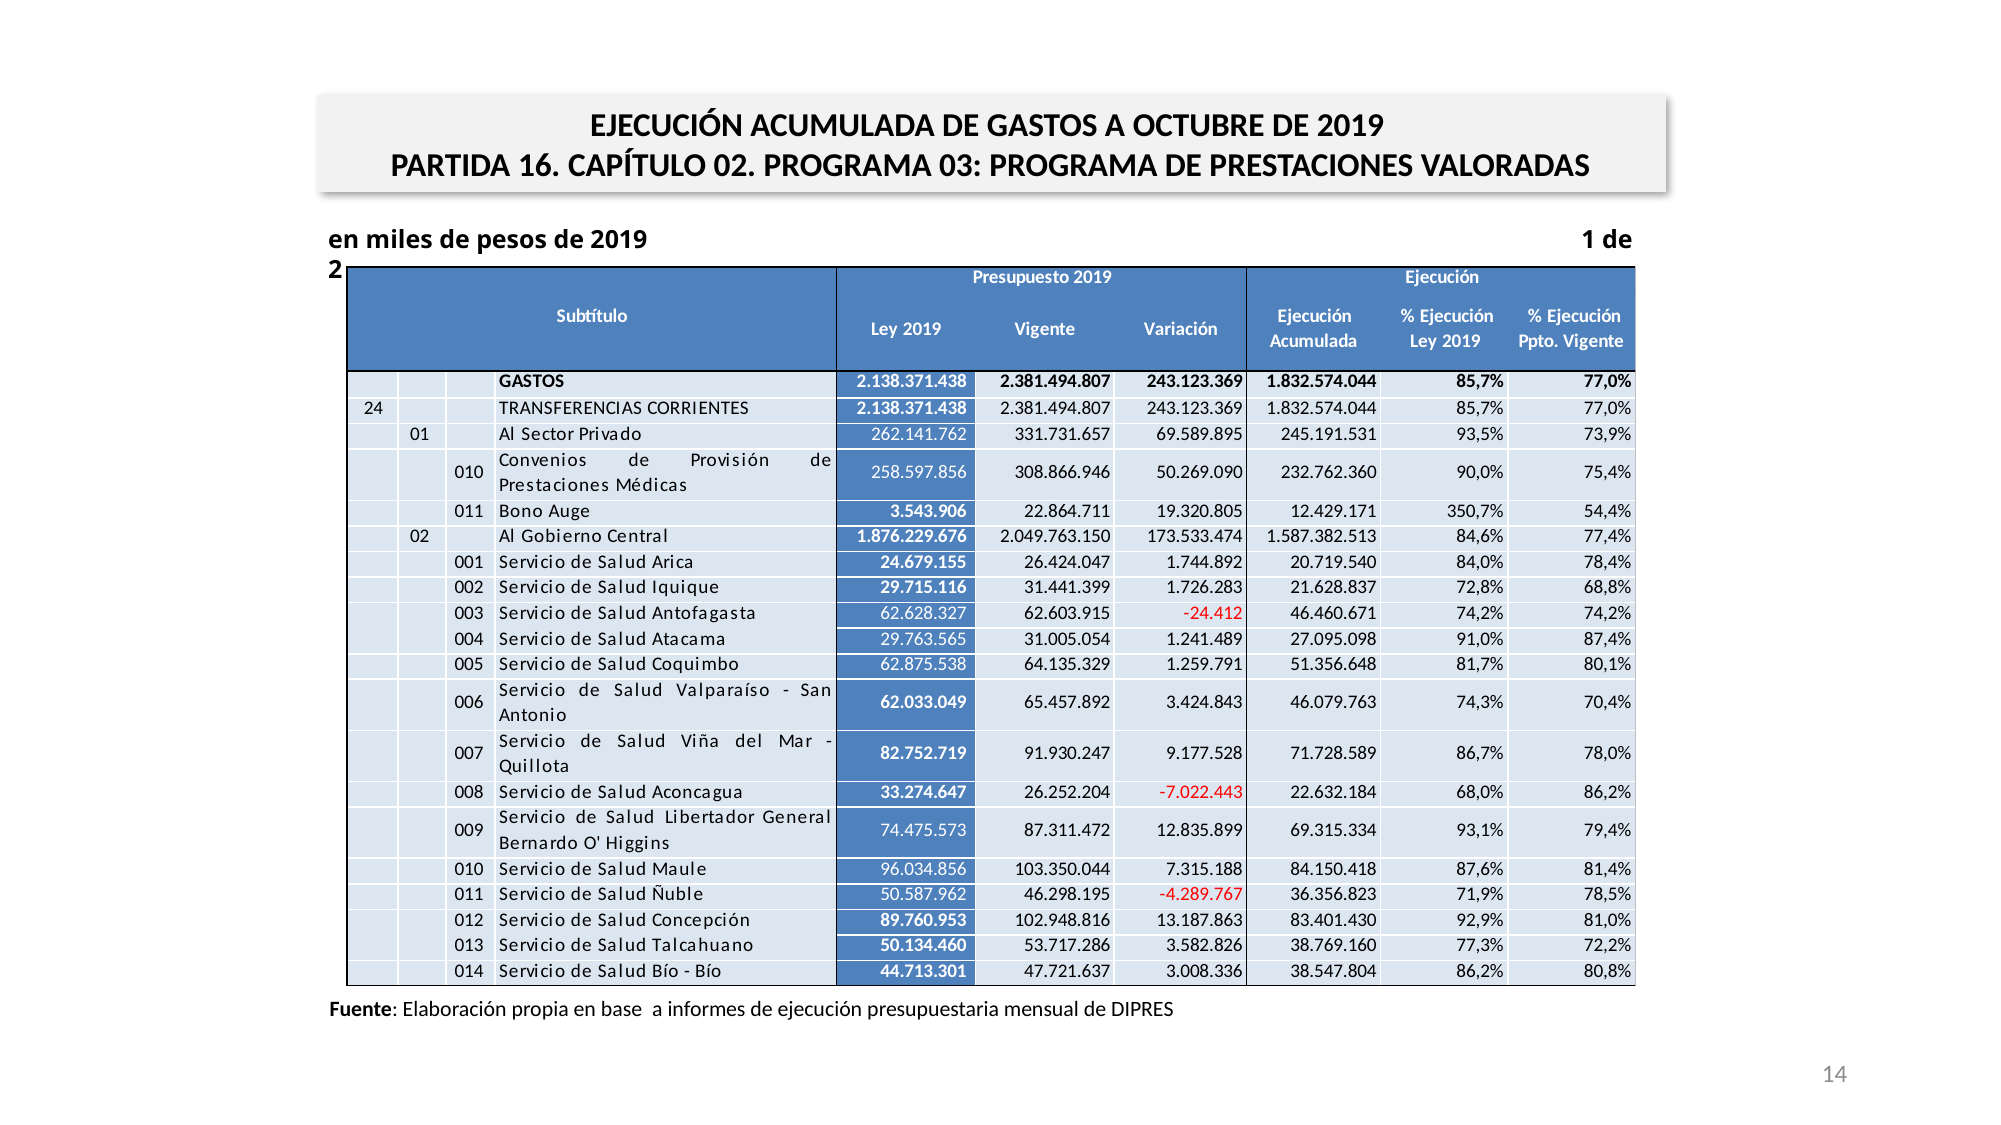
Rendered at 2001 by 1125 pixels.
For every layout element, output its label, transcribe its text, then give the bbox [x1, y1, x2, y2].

picture [346, 266, 1637, 987]
slide_number 14 [1412, 1042, 1863, 1103]
text_box EJECUCIÓN ACUMULADA DE GASTOS A OCTUBRE DE 2019 PARTIDA 16. CAPÍTULO 02. PROGRAMA 03: PROGRAMA DE PRESTACIONES VALORADAS [317, 95, 1665, 192]
text_box Fuente: Elaboración propia en base a informes de ejecución presupuestaria mensual de DIPRES [314, 986, 1694, 1047]
text_box en miles de pesos de 2019 1 de 2 [313, 216, 1664, 279]
